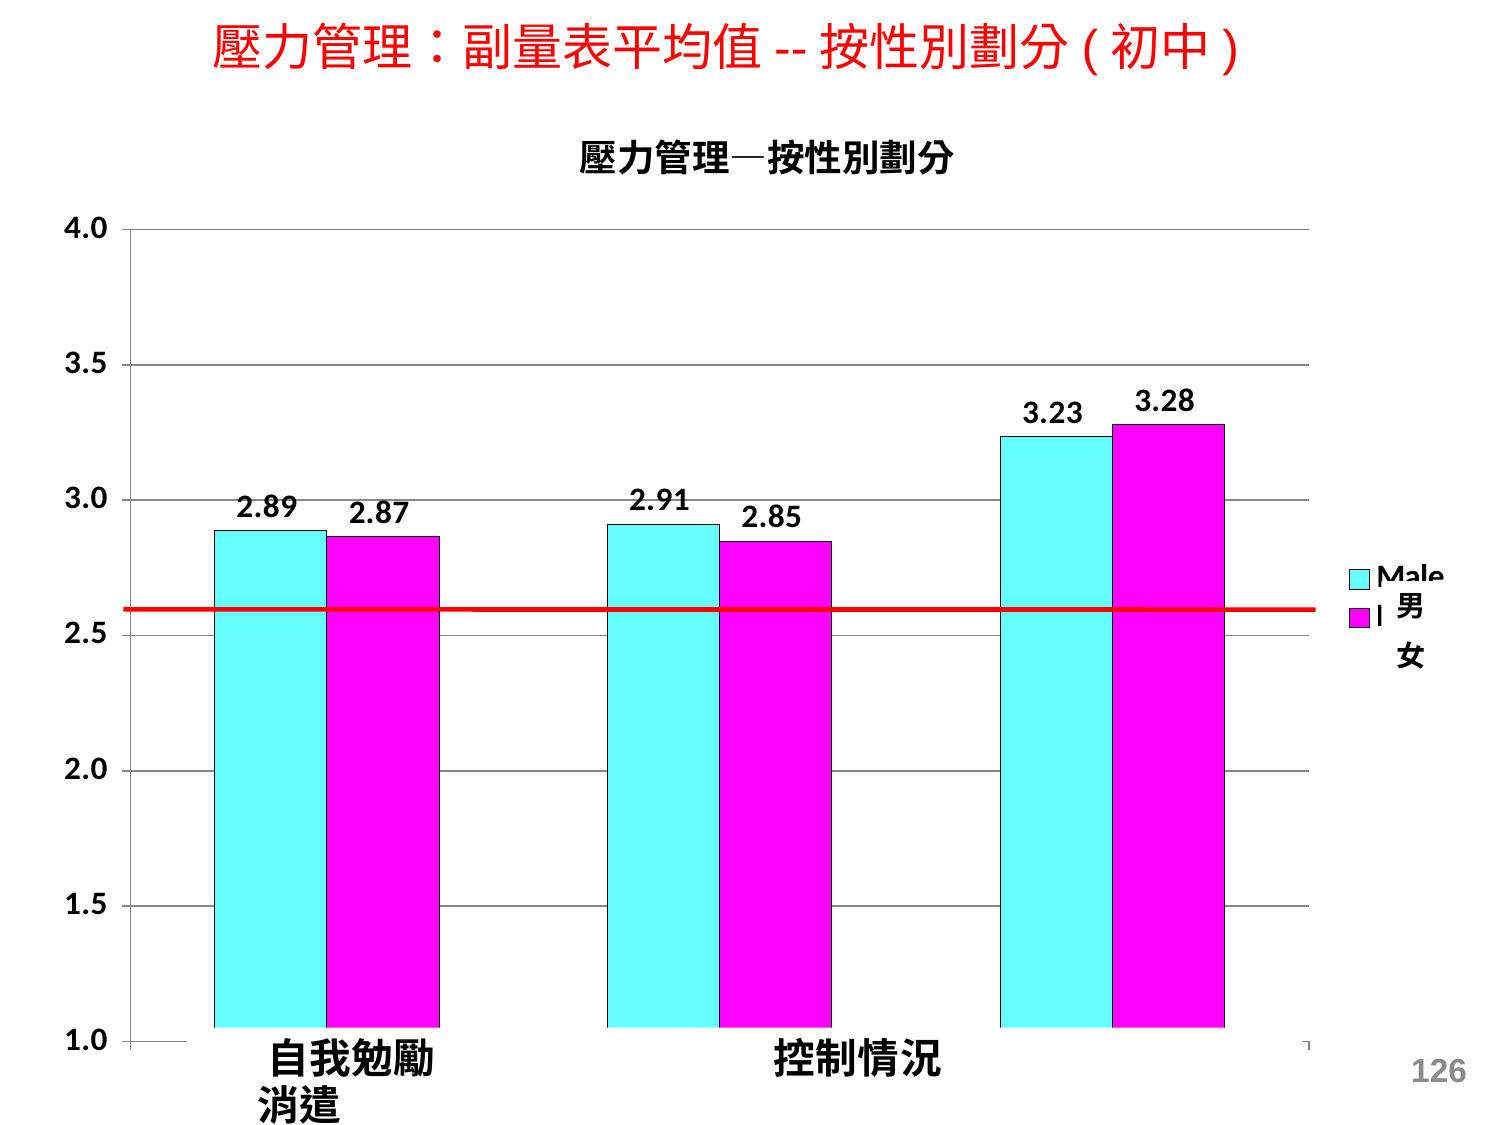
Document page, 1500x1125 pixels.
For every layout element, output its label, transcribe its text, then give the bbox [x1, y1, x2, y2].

text_box 壓力管理：副量表平均值--按性別劃分(初中) [0, 0, 1466, 91]
chart [34, 88, 1500, 1125]
